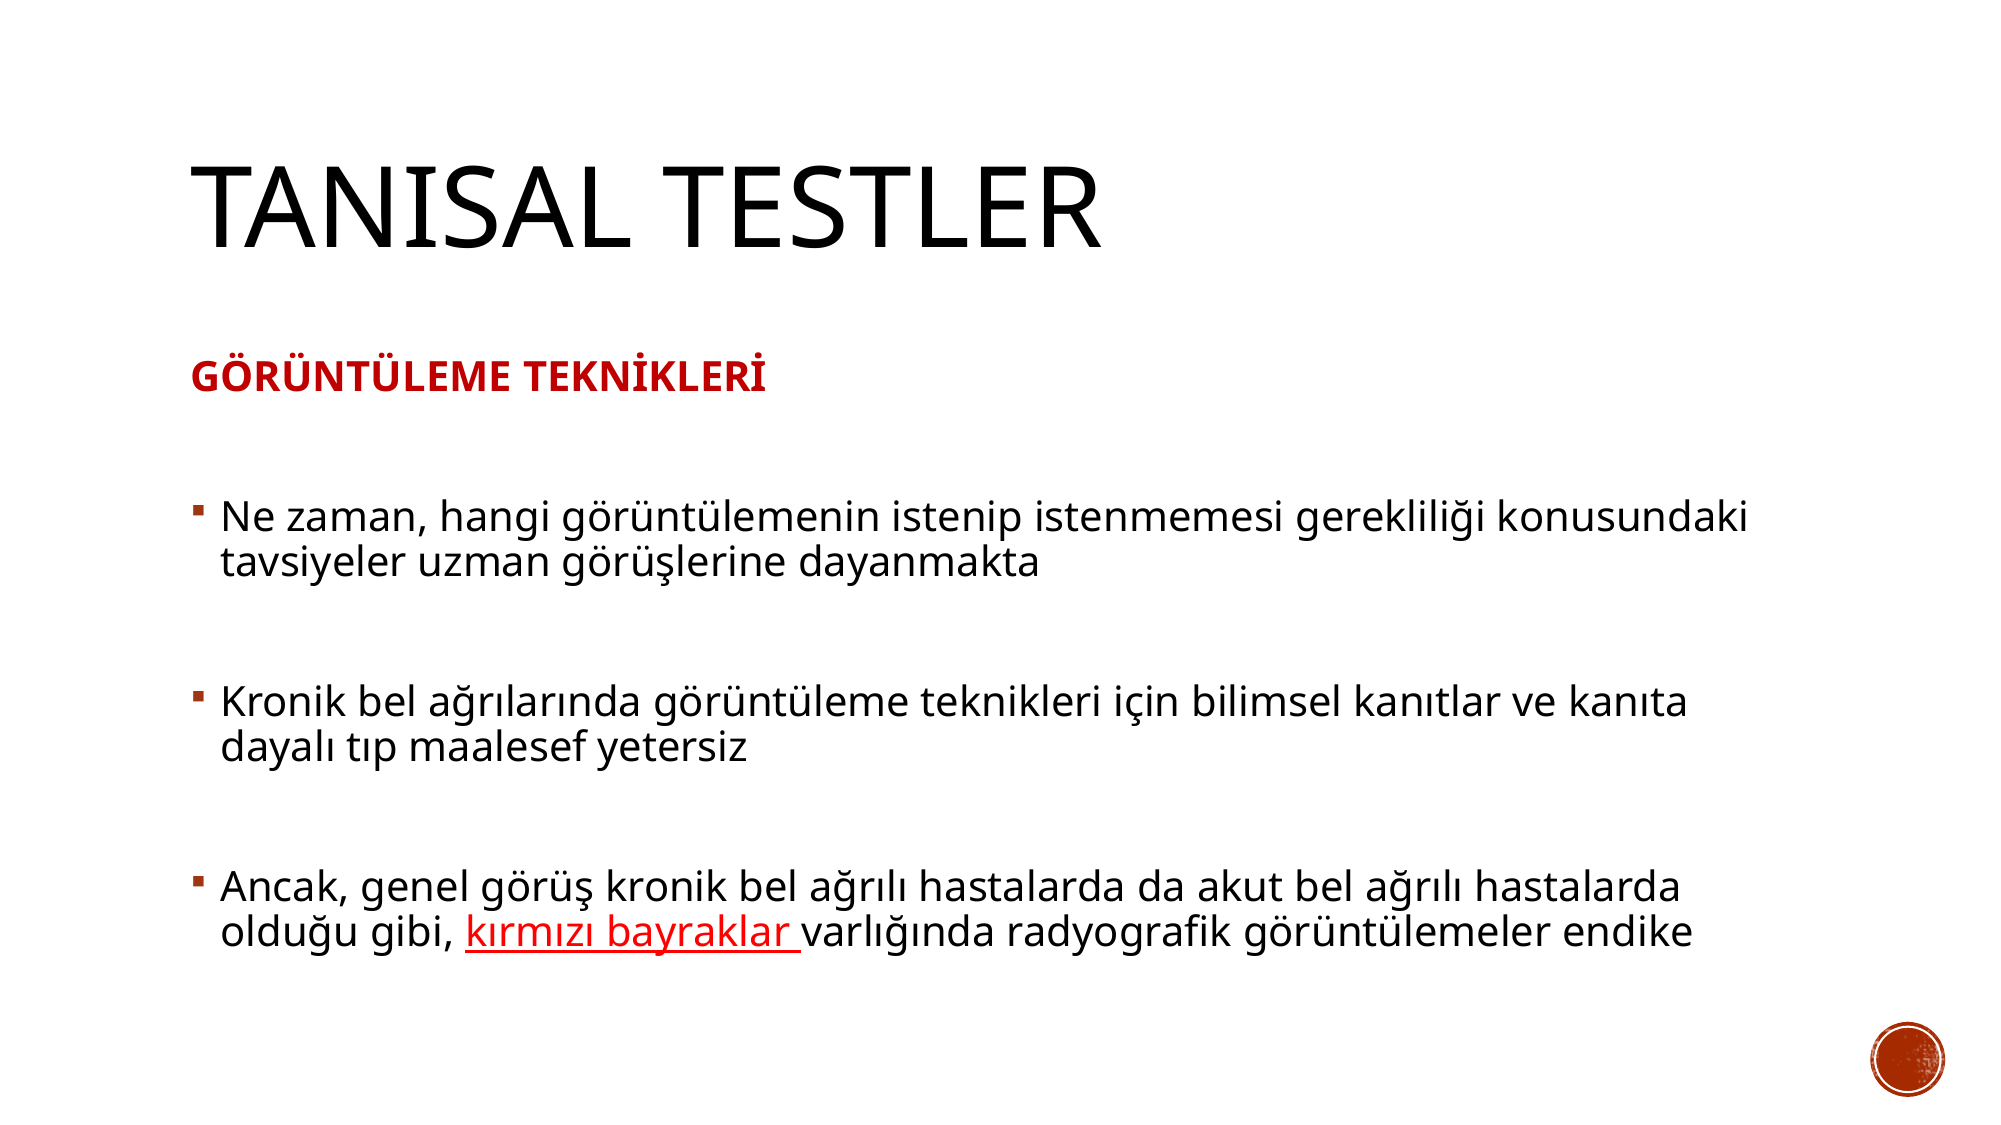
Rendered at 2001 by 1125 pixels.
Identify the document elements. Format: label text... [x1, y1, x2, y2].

list GÖRÜNTÜLEME TEKNİKLERİ Ne zaman, hangi görüntülemenin istenip istenmemesi gerekliliği konusundaki tavsiyeler uzman görüşlerine dayanmakta Kronik bel ağrılarında görüntüleme teknikleri için bilimsel kanıtlar ve kanıta dayalı tıp maalesef yetersiz Ancak, genel görüş kronik bel ağrılı hastalarda da akut bel ağrılı hastalarda olduğu gibi, kırmızı bayraklar varlığında radyografik görüntülemeler endike [175, 348, 1826, 1013]
title TANISAL TESTLER [175, 79, 1826, 344]
